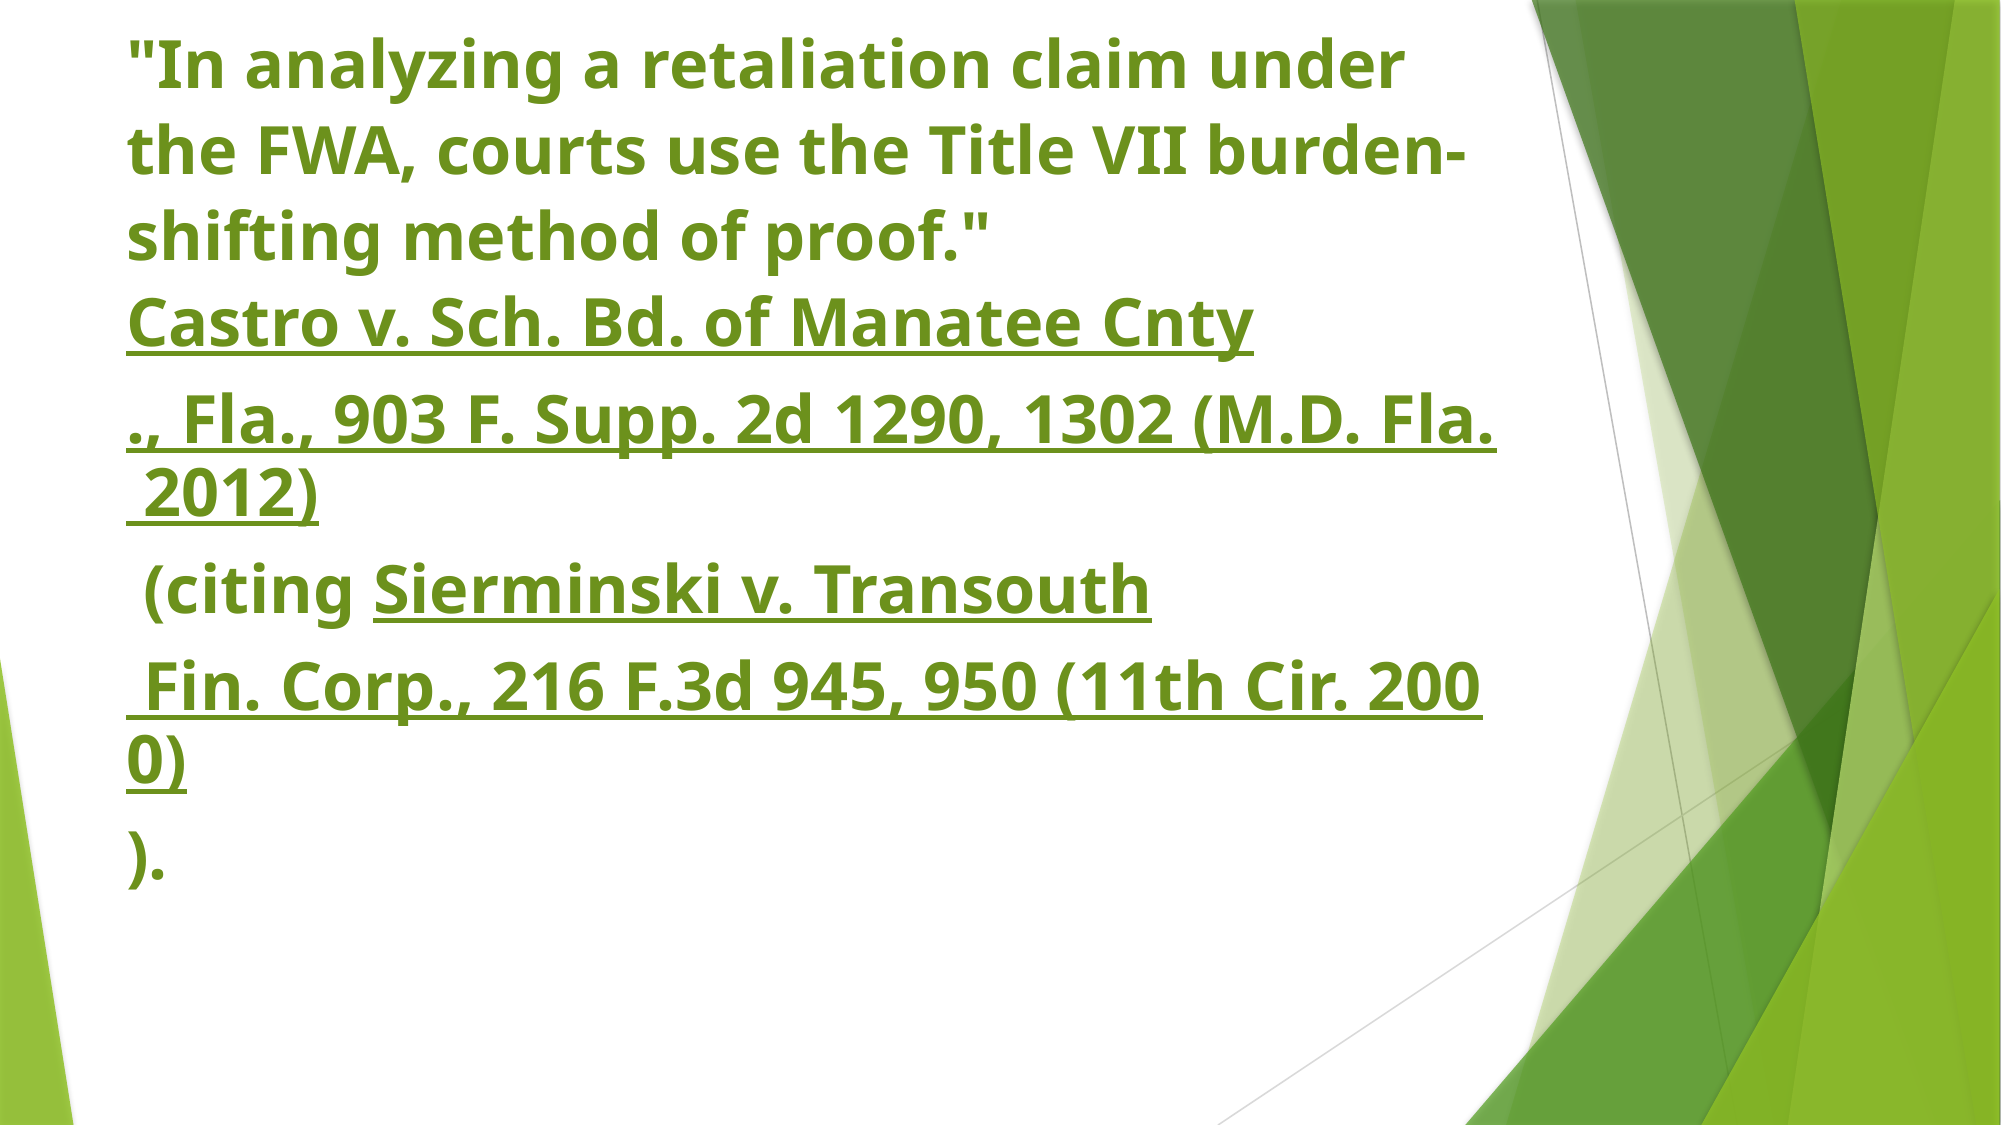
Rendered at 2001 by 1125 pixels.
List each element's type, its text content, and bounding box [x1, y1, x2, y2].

title "In analyzing a retaliation claim under the FWA, courts use the Title VII burden-shifting method of proof." Castro v. Sch. Bd. of Manatee Cnty., Fla., 903 F. Supp. 2d 1290, 1302 (M.D. Fla. 2012) (citing Sierminski v. Transouth Fin. Corp., 216 F.3d 945, 950 (11th Cir. 2000)). [111, 99, 1522, 659]
